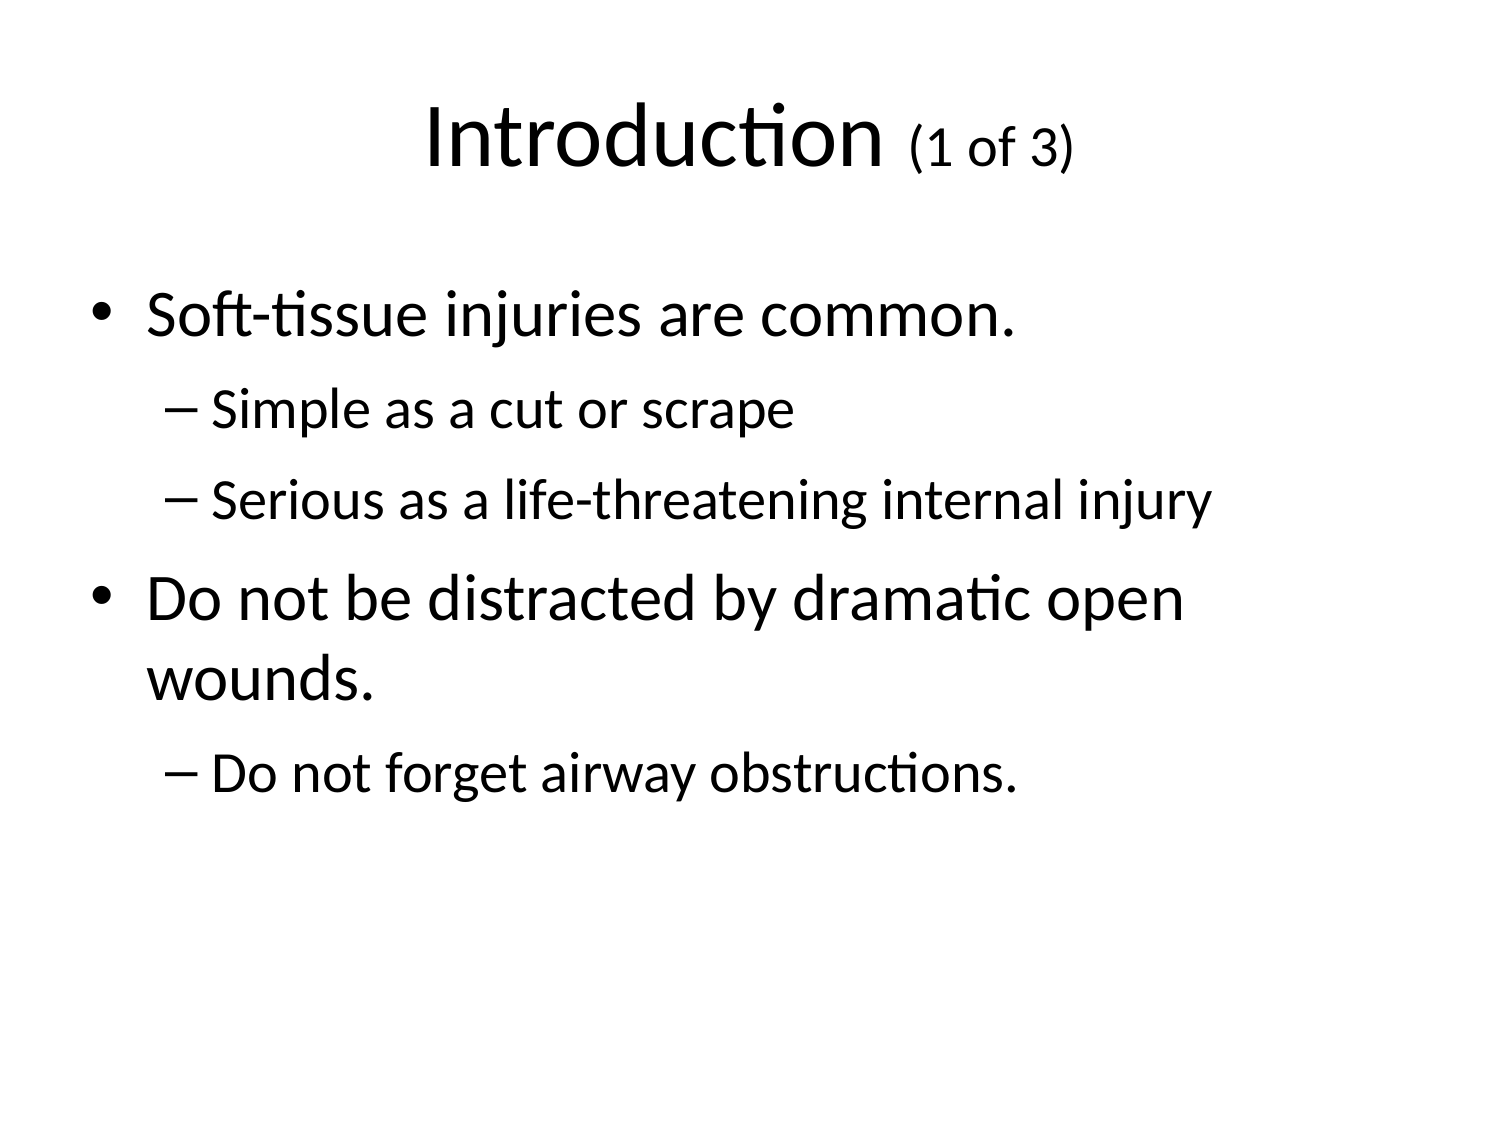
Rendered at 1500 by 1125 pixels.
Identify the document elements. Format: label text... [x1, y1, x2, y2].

title Introduction (1 of 3) [75, 45, 1425, 233]
list Soft-tissue injuries are common. Simple as a cut or scrape Serious as a life-threatening internal injury Do not be distracted by dramatic open wounds. Do not forget airway obstructions. [75, 262, 1425, 1005]
